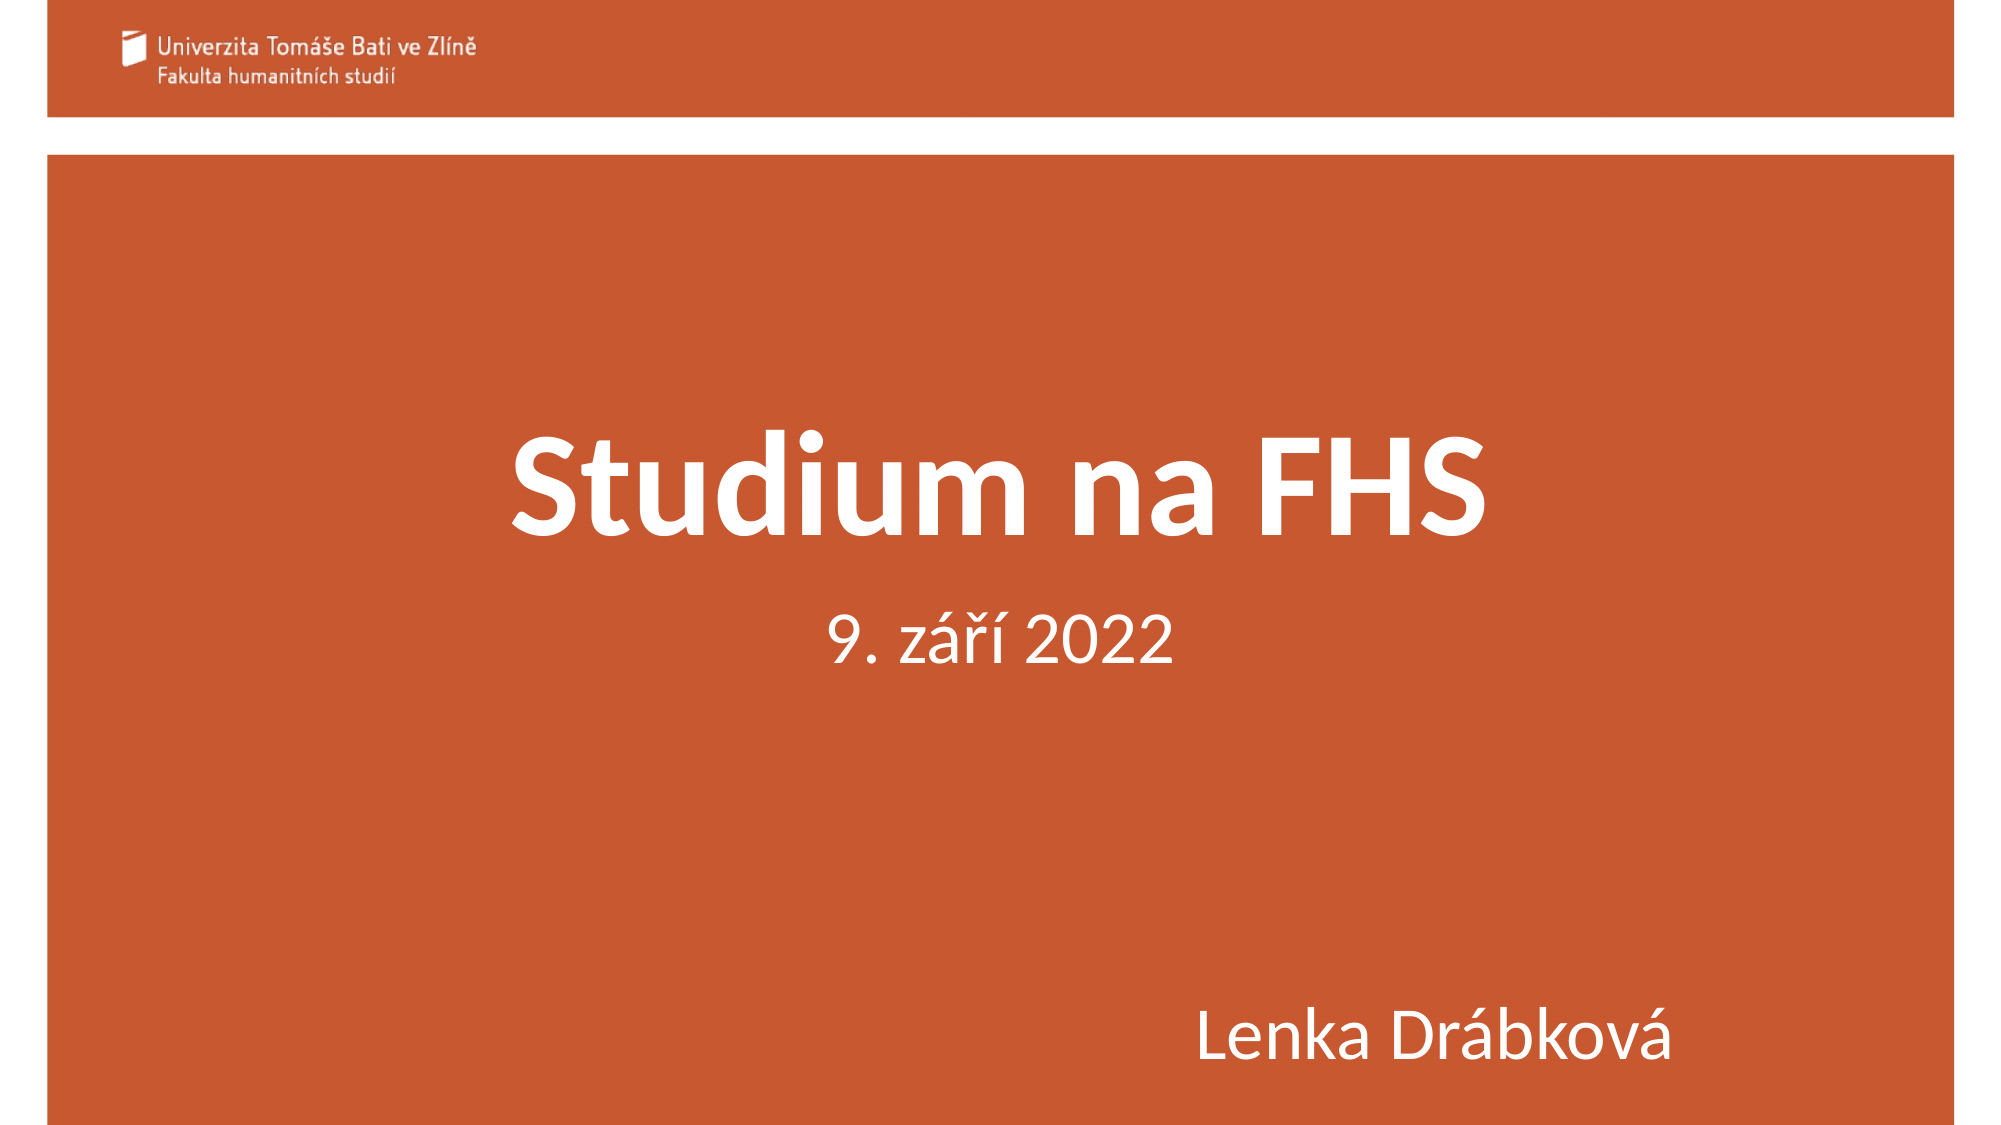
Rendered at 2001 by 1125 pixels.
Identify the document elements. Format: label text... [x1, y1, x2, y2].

title Studium na FHS [249, 184, 1750, 576]
subtitle 9. září 2022 [249, 590, 1750, 863]
text_box Lenka Drábková [971, 986, 1690, 1074]
picture [0, 0, 2001, 1125]
